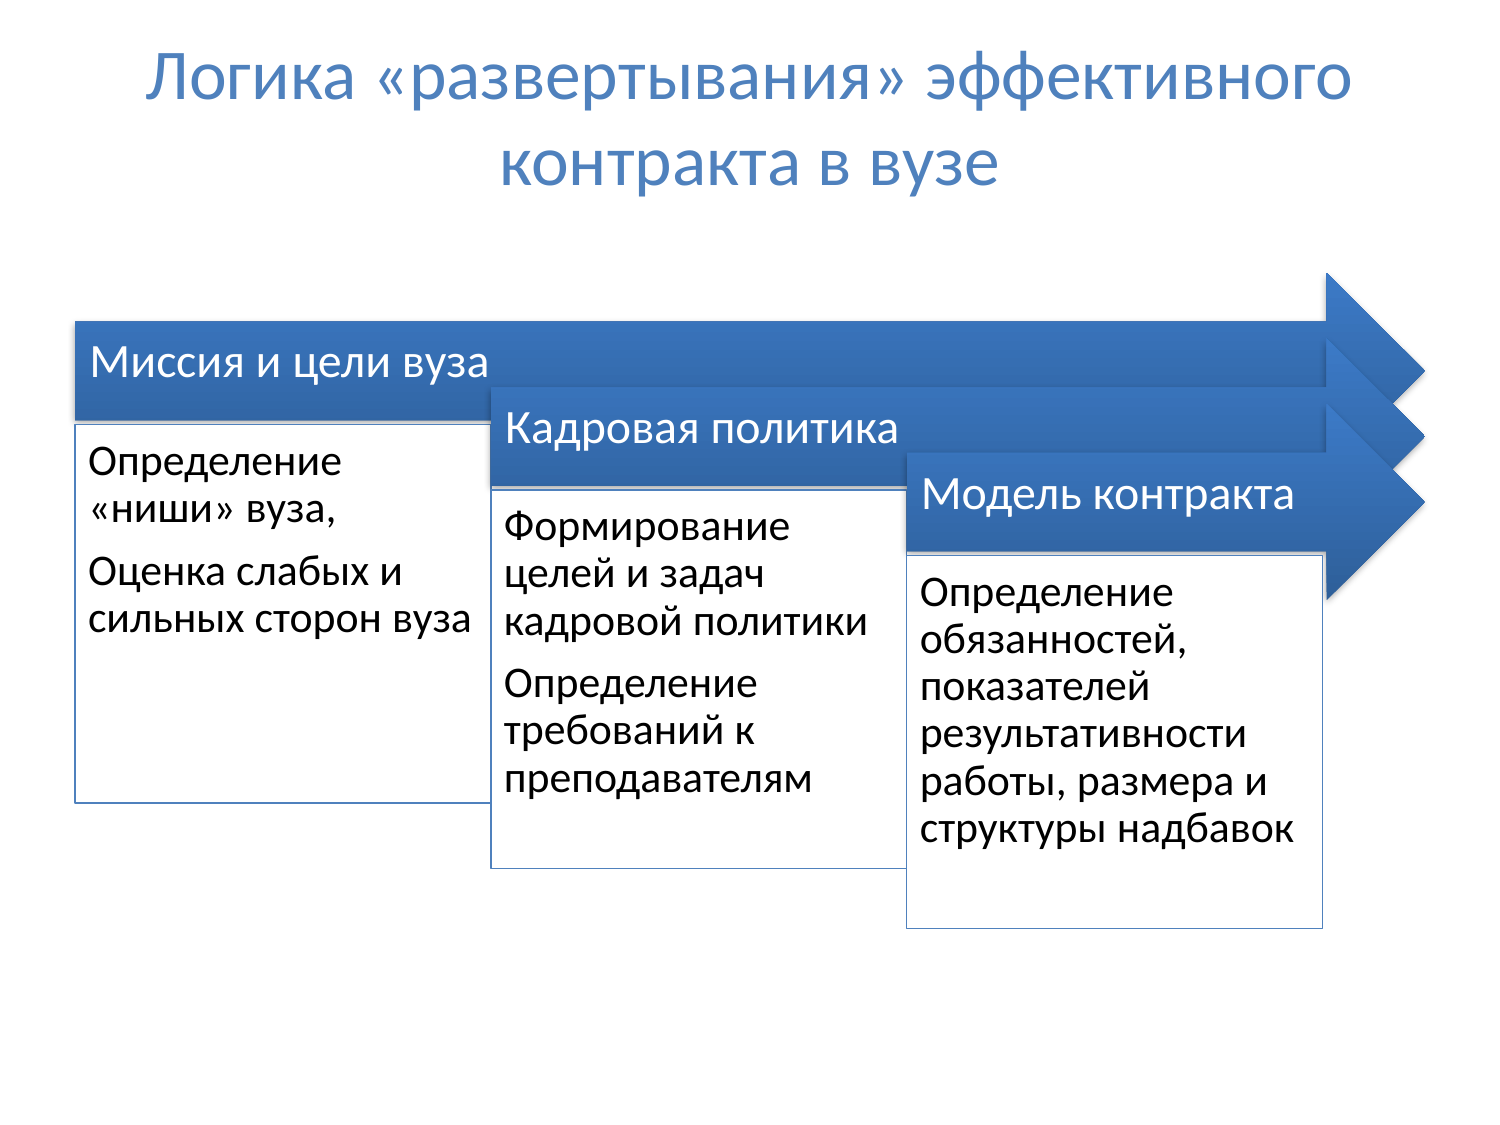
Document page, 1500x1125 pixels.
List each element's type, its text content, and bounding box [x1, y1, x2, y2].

title Логика «развертывания» эффективного контракта в вузе [75, 20, 1425, 195]
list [74, 196, 1426, 1006]
